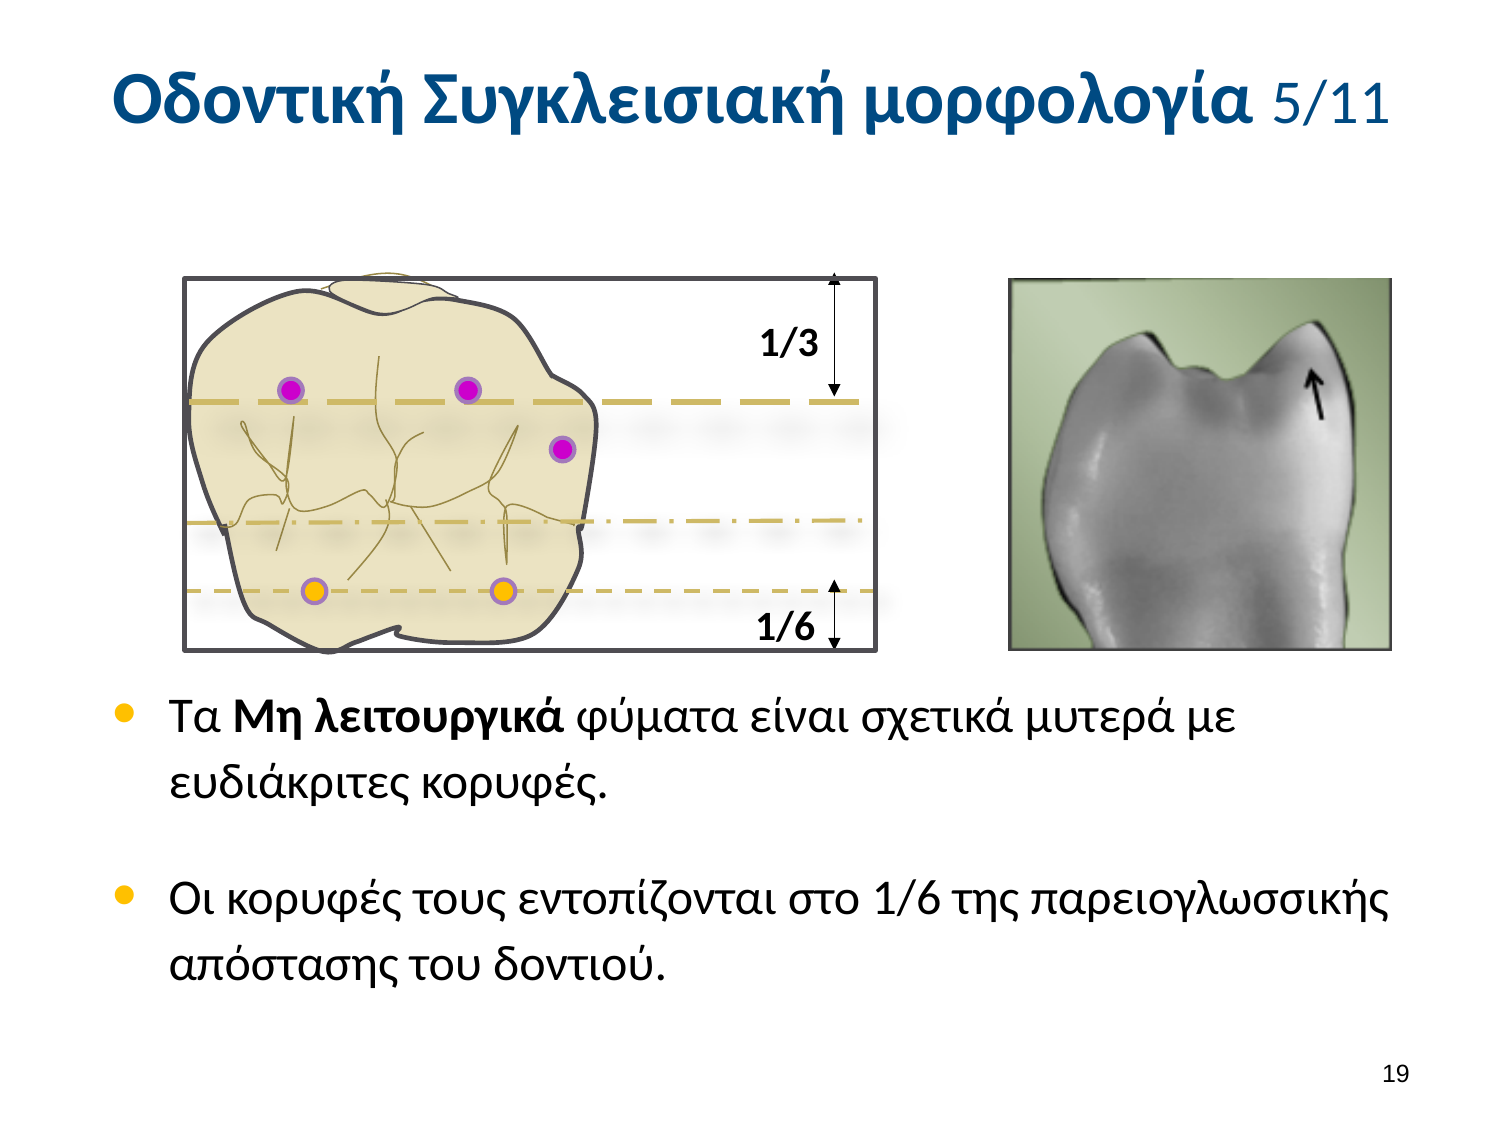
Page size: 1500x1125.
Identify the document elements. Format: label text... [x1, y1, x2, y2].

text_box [182, 272, 882, 658]
picture [1007, 278, 1392, 652]
title Οδοντική Συγκλεισιακή μορφολογία 5/11 [76, 19, 1427, 169]
list Τα Μη λειτουργικά φύματα είναι σχετικά μυτερά με ευδιάκριτες κορυφές. Οι κορυφές τους εντοπίζονται στο 1/6 της παρειογλωσσικής απόστασης του δοντιού. [88, 668, 1439, 1035]
slide_number 18 [1074, 1042, 1425, 1103]
